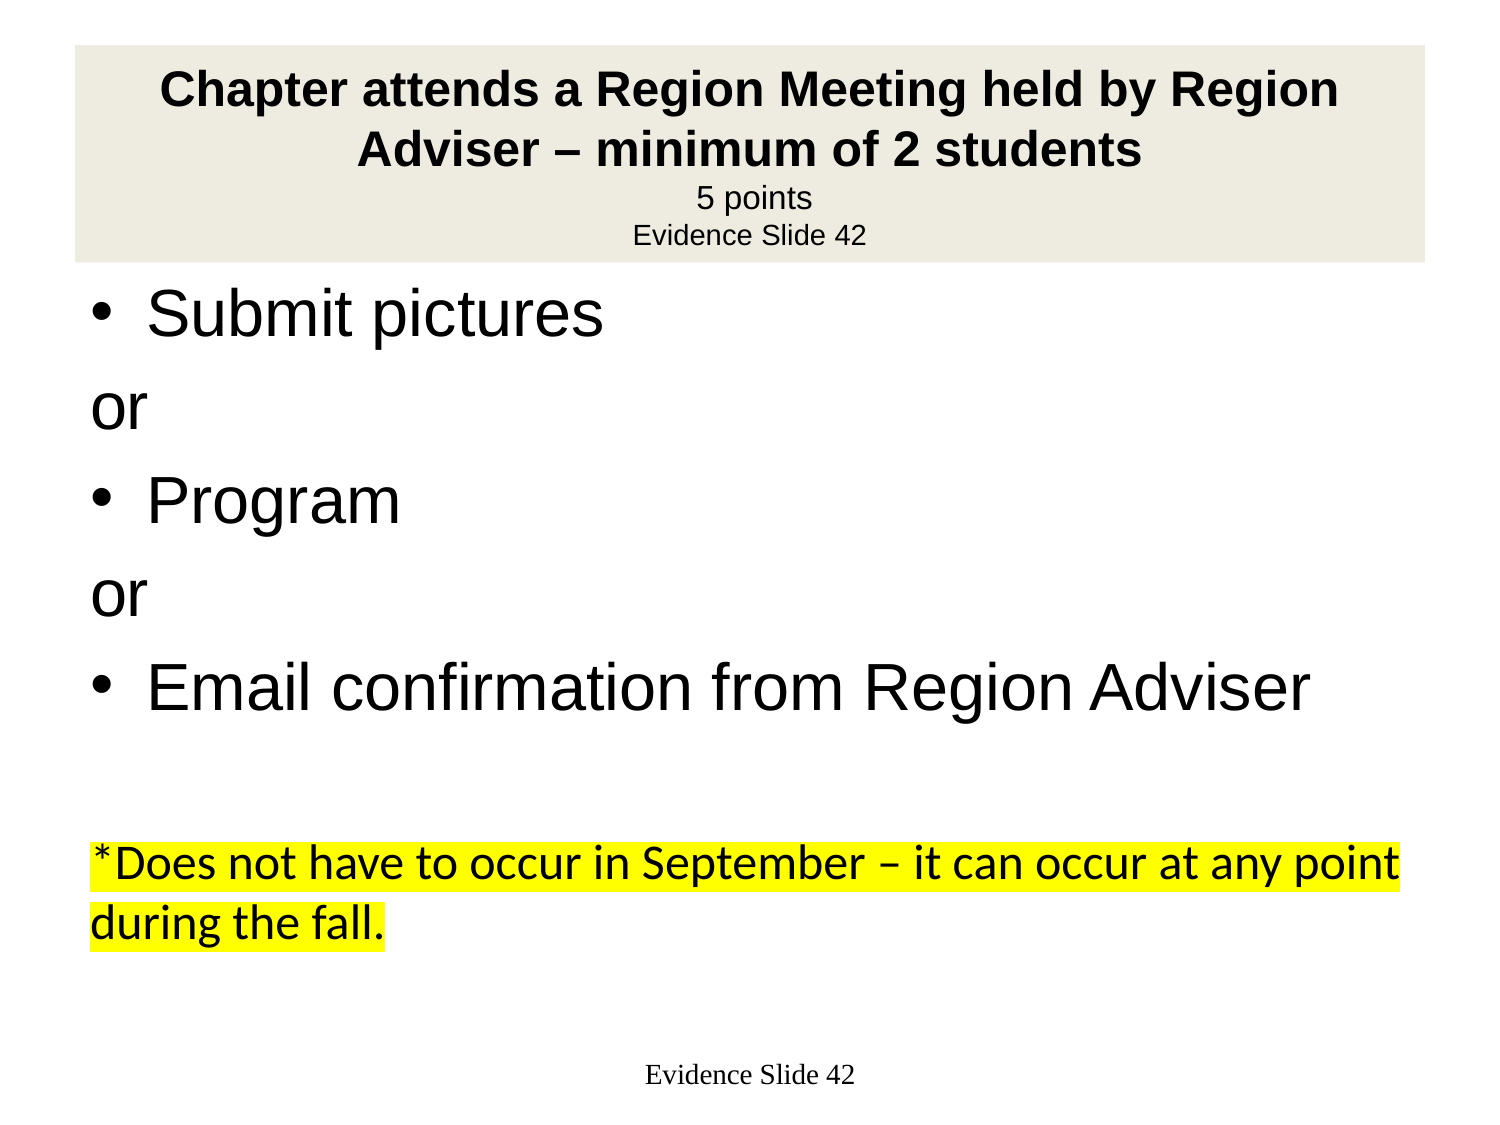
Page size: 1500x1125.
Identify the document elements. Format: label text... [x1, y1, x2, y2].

list Submit pictures or Program or Email confirmation from Region Adviser *Does not have to occur in September – it can occur at any point during the fall. [75, 262, 1425, 1005]
footer Evidence Slide 42 [512, 1042, 988, 1103]
title Chapter attends a Region Meeting held by Region Adviser – minimum of 2 students 5 points Evidence Slide 42 [75, 45, 1425, 262]
